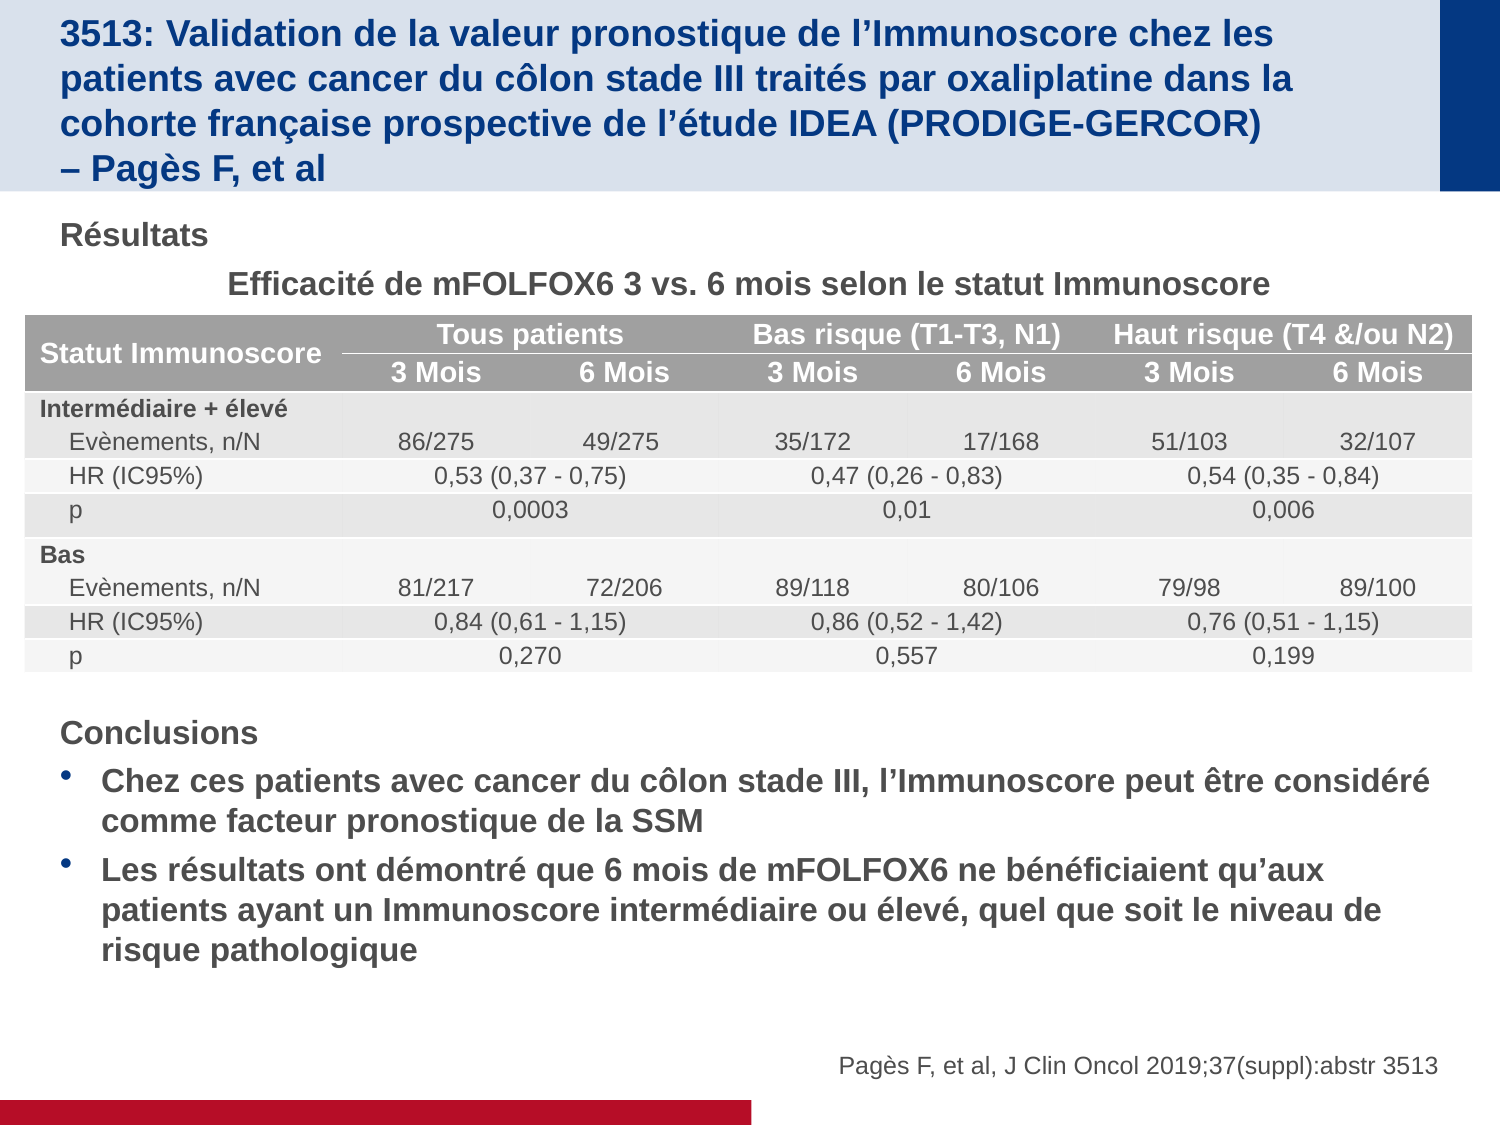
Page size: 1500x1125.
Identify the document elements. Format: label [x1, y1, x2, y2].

table_cell [25, 539, 1472, 604]
table_header [25, 315, 1472, 391]
text_box [212, 254, 1288, 310]
table_cell [25, 640, 1472, 672]
table_cell [25, 606, 1472, 638]
list [59, 205, 1441, 315]
title [59, 29, 1412, 162]
list [737, 999, 1441, 1080]
table_cell [25, 460, 1472, 492]
table_cell [342, 354, 1472, 391]
table_cell [25, 494, 1472, 537]
list [59, 674, 1441, 985]
table_cell [25, 393, 1472, 458]
